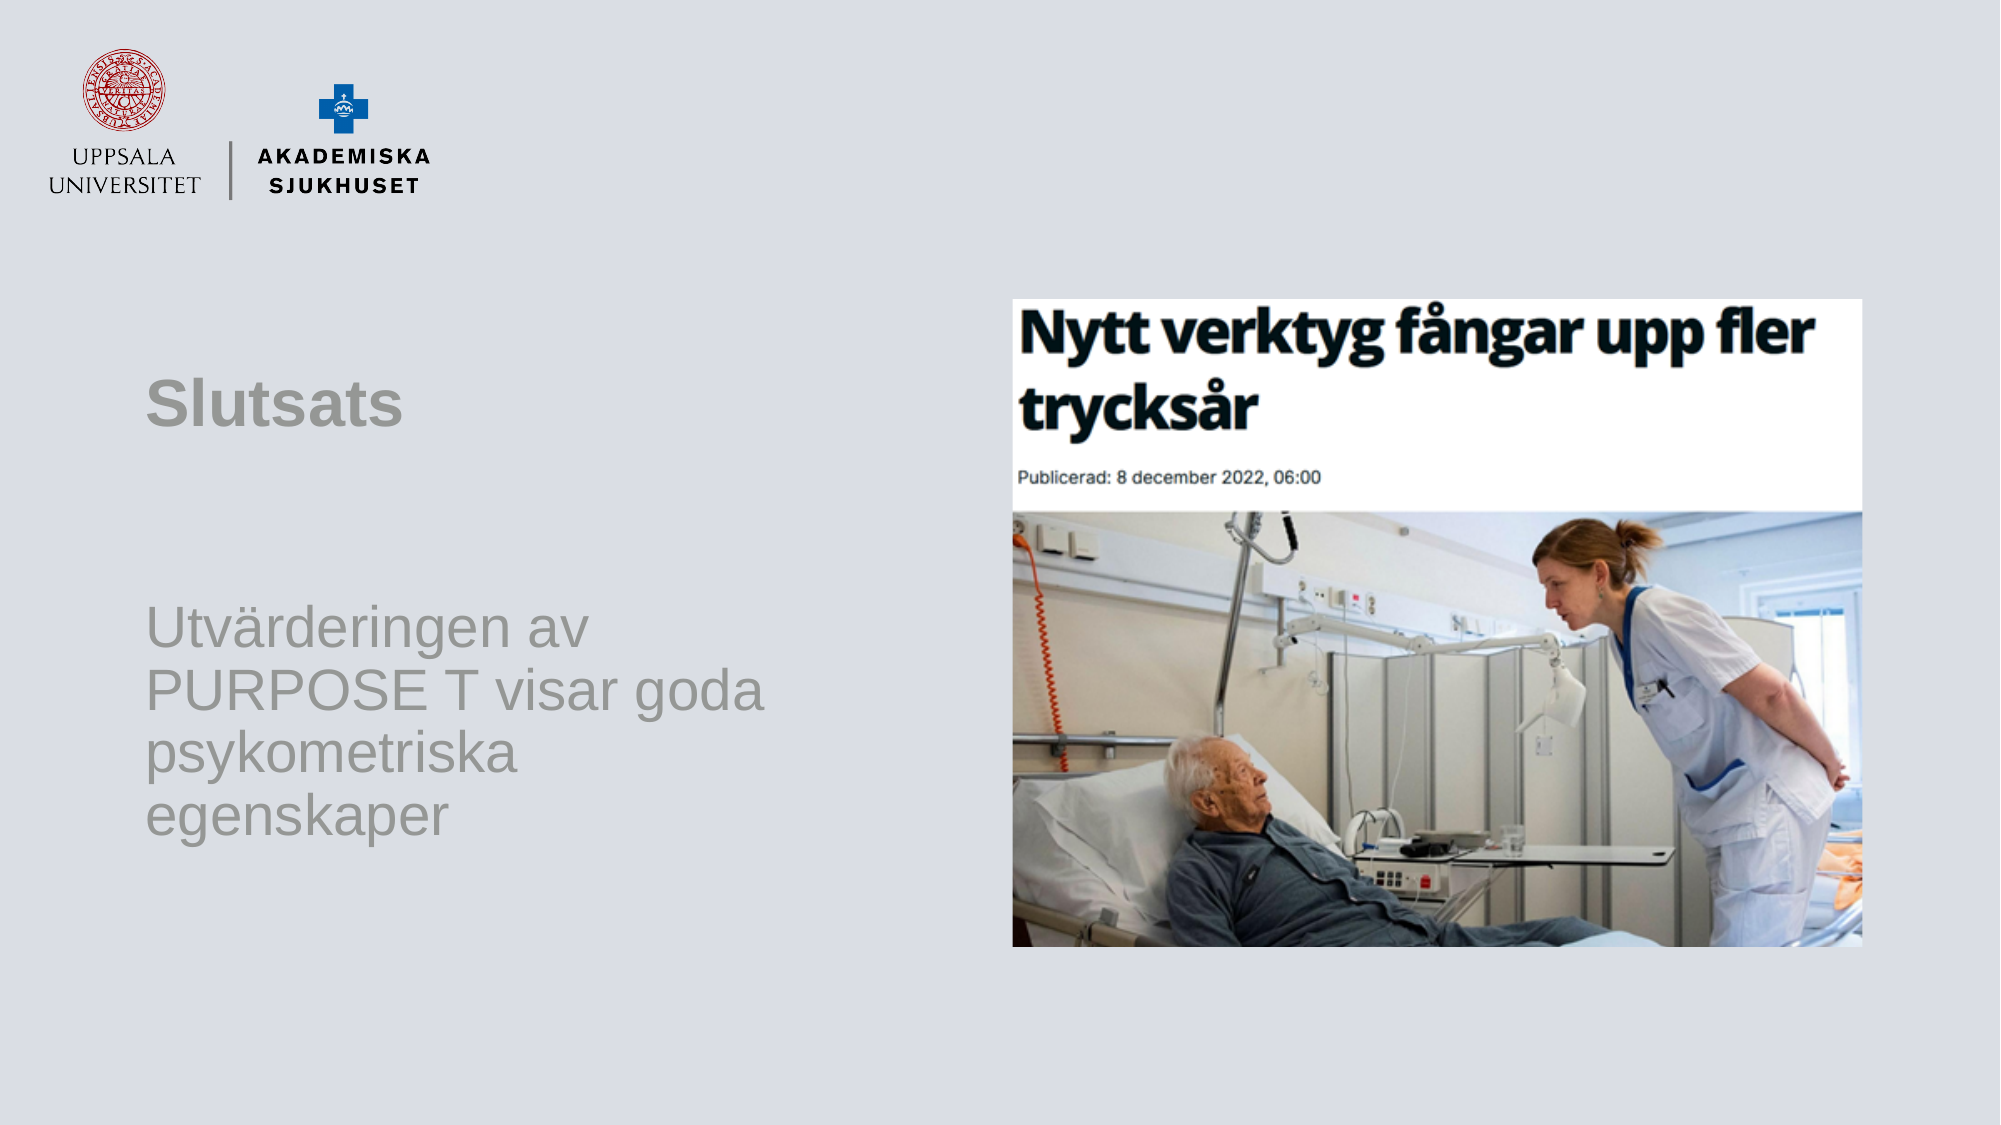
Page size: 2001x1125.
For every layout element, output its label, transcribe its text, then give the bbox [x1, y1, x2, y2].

picture [0, 0, 479, 250]
picture [1012, 299, 1863, 947]
title Slutsats [137, 272, 784, 537]
list Utvärderingen av PURPOSE T visar goda psykometriska egenskaper [137, 588, 784, 964]
